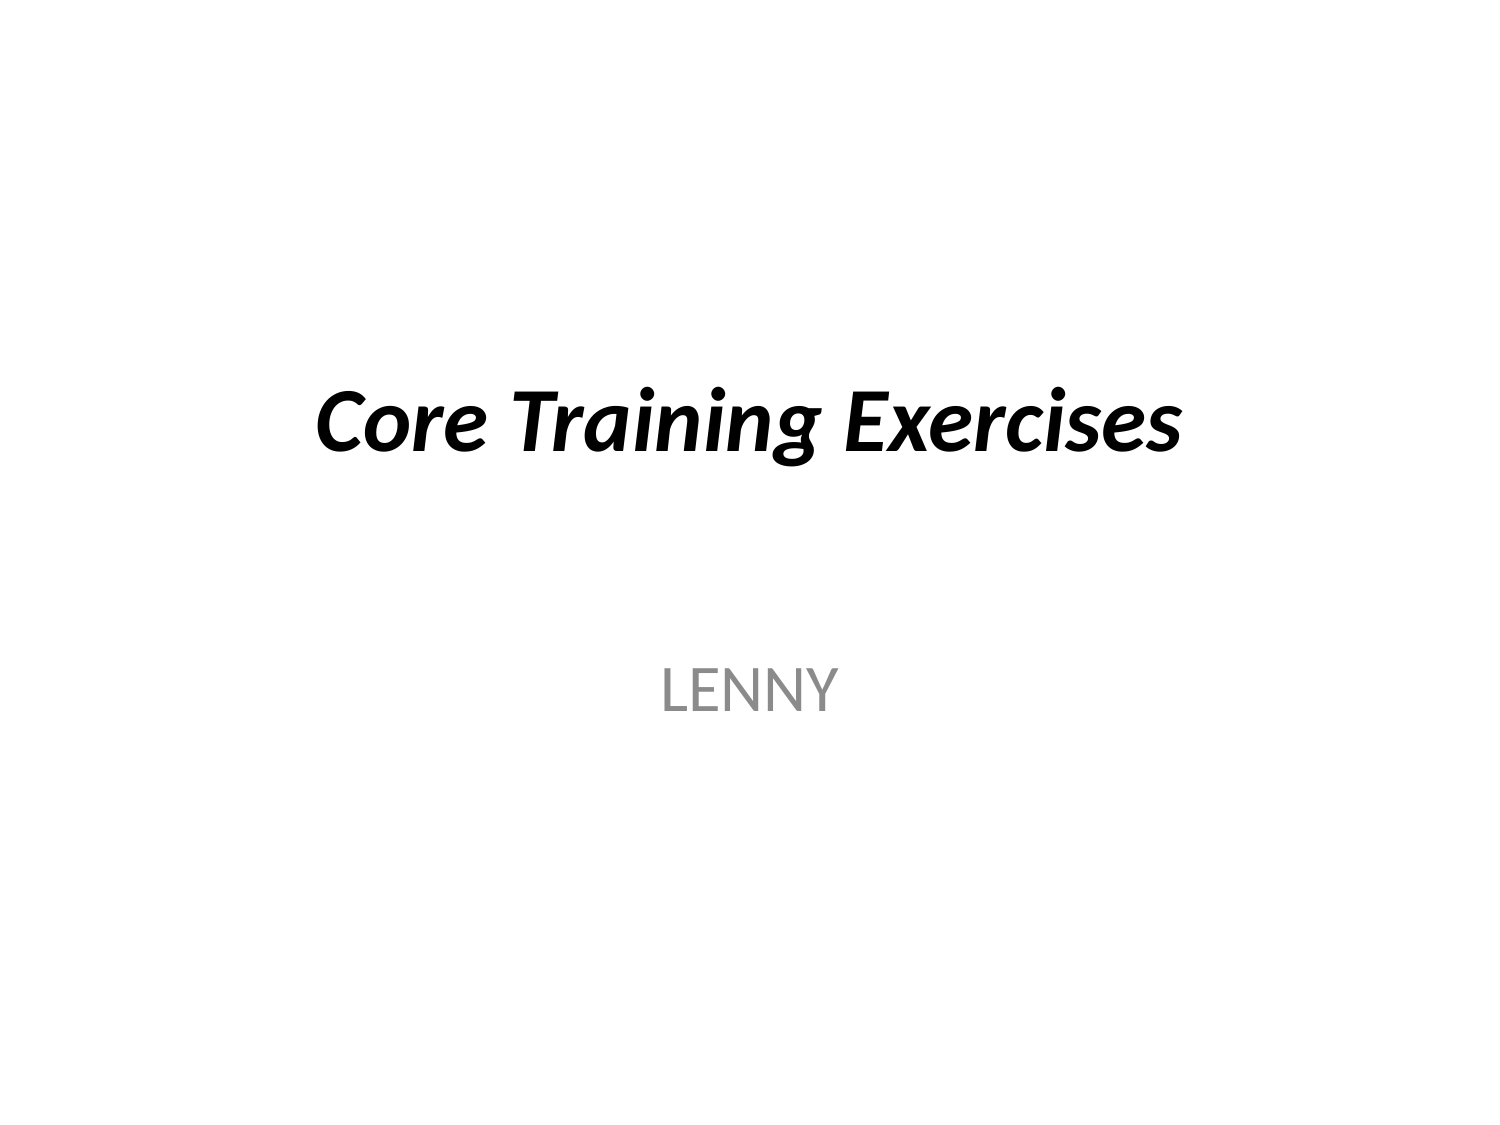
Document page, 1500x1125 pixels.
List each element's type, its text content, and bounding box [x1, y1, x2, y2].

title Core Training Exercises [112, 349, 1388, 591]
subtitle LENNY [225, 637, 1275, 925]
